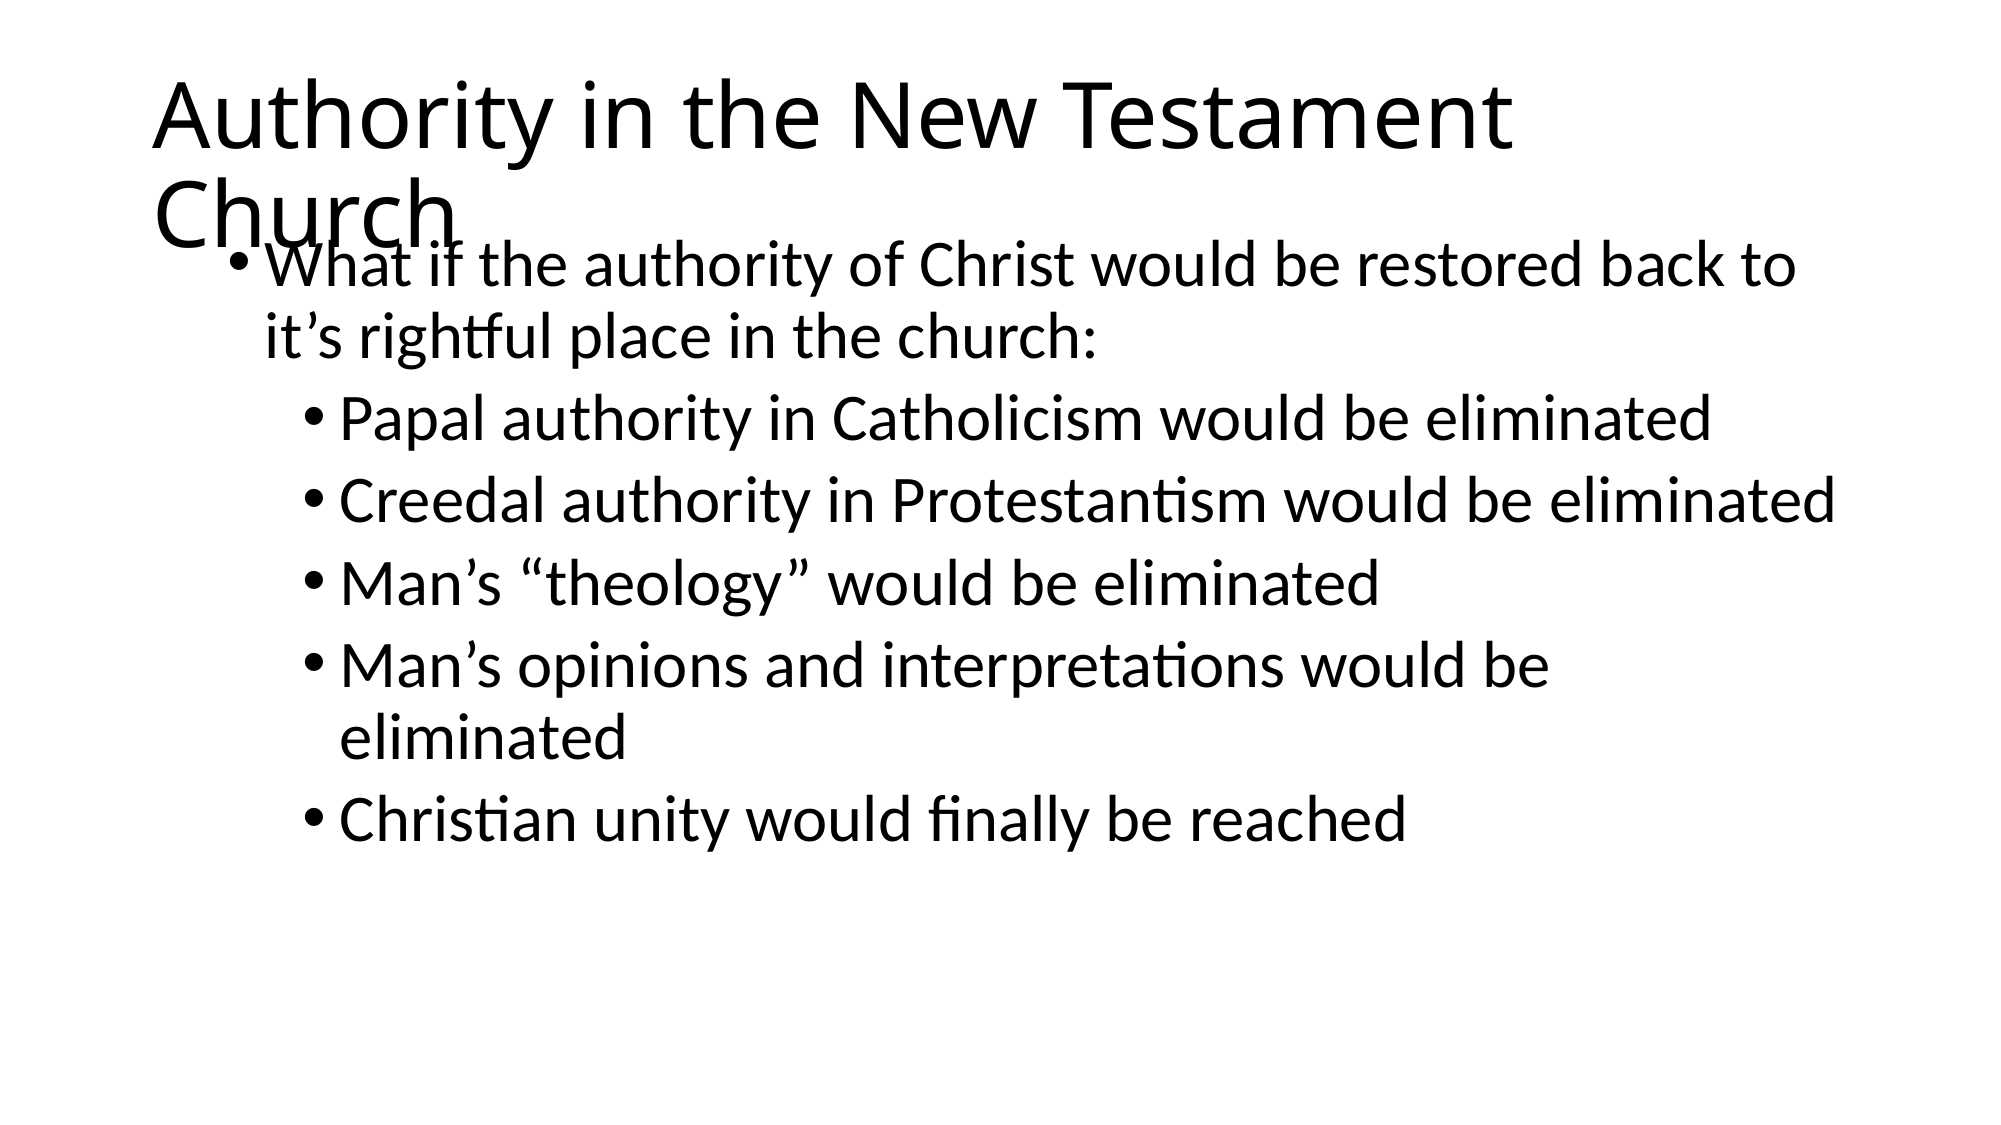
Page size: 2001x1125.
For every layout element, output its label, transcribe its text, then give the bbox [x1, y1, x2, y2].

title Authority in the New Testament Church [137, 59, 1863, 221]
list What if the authority of Christ would be restored back to it’s rightful place in the church: Papal authority in Catholicism would be eliminated Creedal authority in Protestantism would be eliminated Man’s “theology” would be eliminated Man’s opinions and interpretations would be eliminated Christian unity would finally be reached [137, 221, 1863, 1066]
